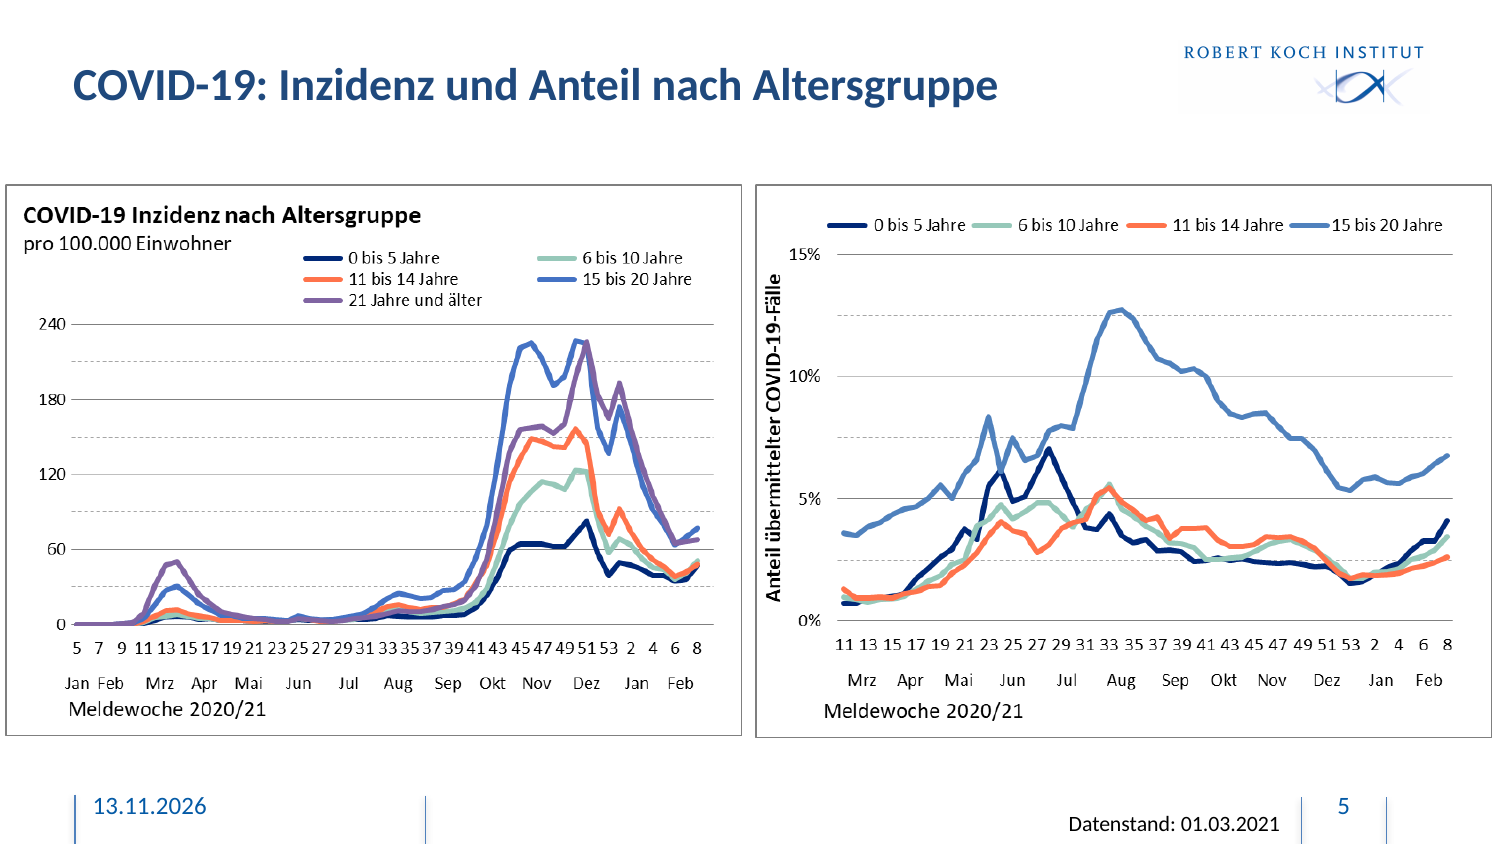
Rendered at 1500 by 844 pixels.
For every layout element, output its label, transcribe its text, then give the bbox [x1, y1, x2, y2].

picture [1178, 40, 1430, 114]
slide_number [92, 782, 398, 827]
title COVID-19: Inzidenz und Anteil nach Altersgruppe [73, 23, 1133, 141]
picture [5, 184, 742, 737]
slide_number 5 [1302, 782, 1385, 827]
text_box Datenstand: 01.03.2021 [876, 802, 1295, 844]
picture [755, 184, 1492, 738]
